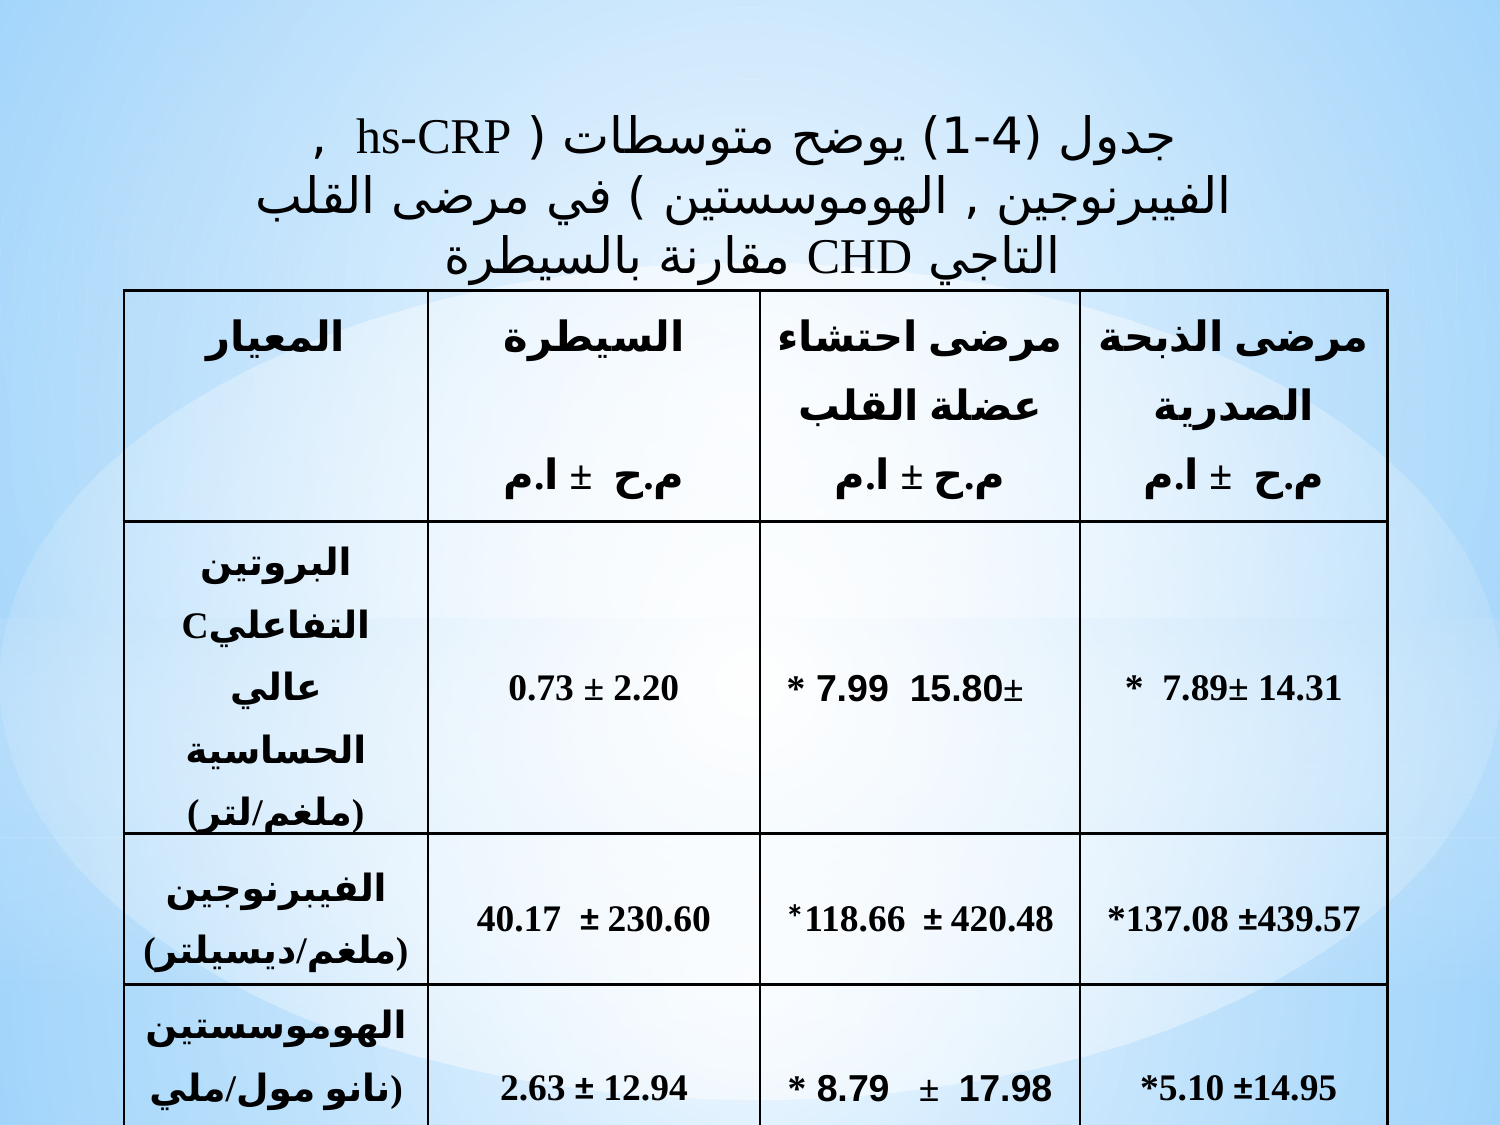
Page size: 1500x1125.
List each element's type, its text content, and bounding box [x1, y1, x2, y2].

table_cell البروتين التفاعليC عالي الحساسية (ملغم/لتر) [125, 523, 427, 832]
table_cell *137.08 ±439.57 [1081, 835, 1386, 983]
table_cell *5.10 ±14.95 [1081, 986, 1386, 1125]
table_cell * 7.89± 14.31 [1081, 523, 1386, 832]
table_cell 15.80± 7.99 * [761, 523, 1079, 832]
table_header مرضى احتشاء عضلة القلب م.ح ± ا.م [761, 352, 1079, 520]
table_header المعيار [125, 292, 427, 520]
table_header السيطرة م.ح ± ا.م [429, 352, 759, 520]
table_cell 40.17 ± 230.60 [429, 835, 759, 983]
text_box جدول (4-1) يوضح متوسطات ( hs-CRP , الفيبرنوجين , الهوموسستين ) في مرضى القلب التاجي CHD مقارنة بالسيطرة [194, 96, 1294, 352]
table_cell 17.98 ± 8.79 * [761, 986, 1079, 1125]
table_cell 2.63 ± 12.94 [429, 986, 759, 1125]
table_cell الهوموسستين (نانو مول/ملي لتر) [125, 986, 427, 1125]
table_cell الفيبرنوجين (ملغم/ديسيلتر) [125, 835, 427, 983]
table_header مرضى الذبحة الصدرية م.ح ± ا.م [1081, 292, 1386, 520]
table_cell *118.66 ± 420.48 [761, 835, 1079, 983]
table_cell 0.73 ± 2.20 [429, 523, 759, 832]
